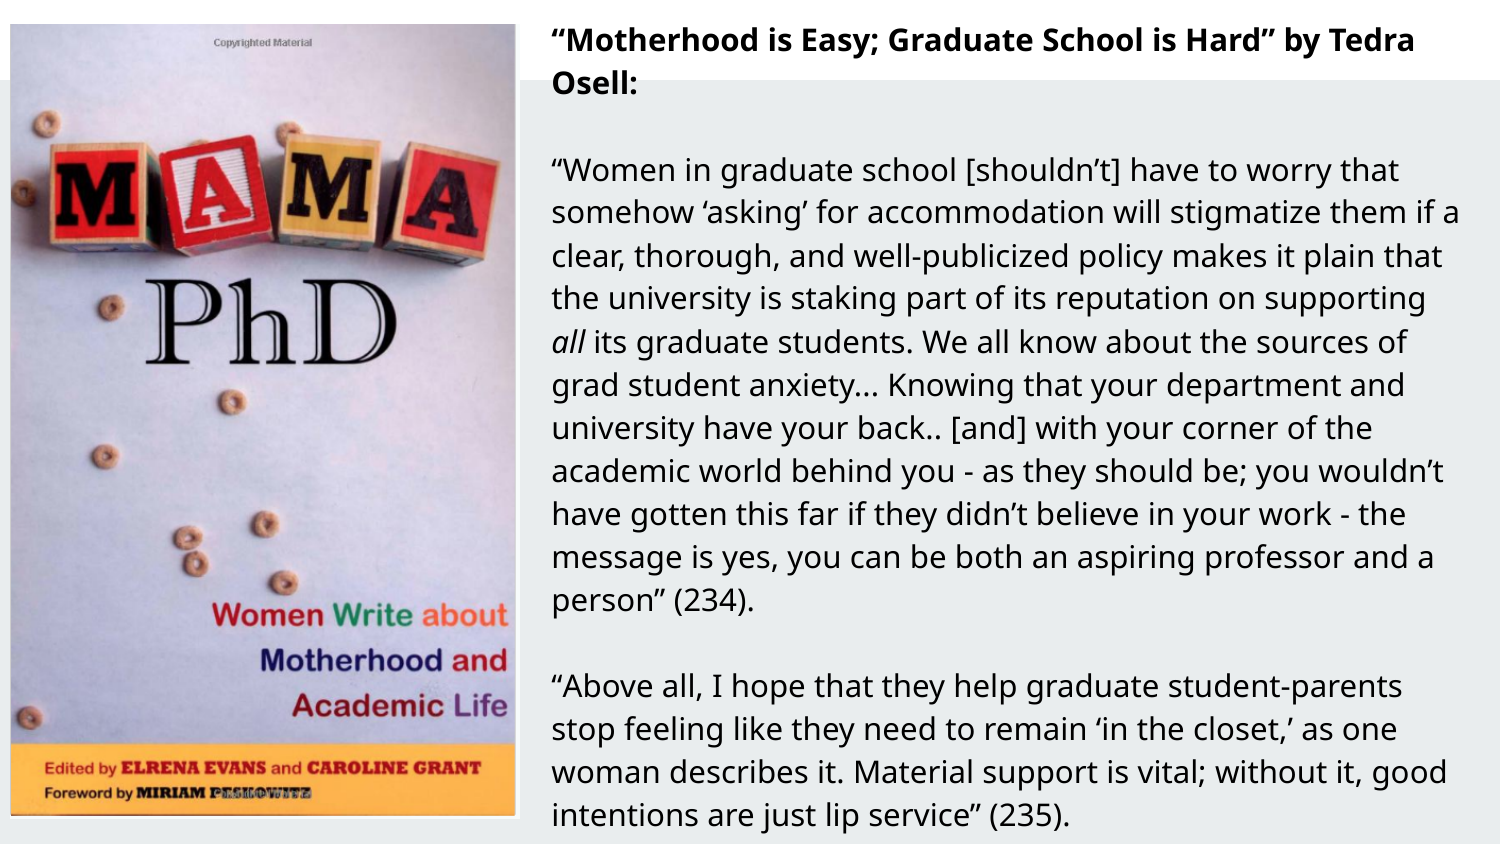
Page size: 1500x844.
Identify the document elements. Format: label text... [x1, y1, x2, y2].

picture [10, 24, 520, 819]
text_box “Motherhood is Easy; Graduate School is Hard” by Tedra Osell: “Women in graduate school [shouldn’t] have to worry that somehow ‘asking’ for accommodation will stigmatize them if a clear, thorough, and well-publicized policy makes it plain that the university is staking part of its reputation on supporting all its graduate students. We all know about the sources of grad student anxiety... Knowing that your department and university have your back.. [and] with your corner of the academic world behind you - as they should be; you wouldn’t have gotten this far if they didn’t believe in your work - the message is yes, you can be both an aspiring professor and a person” (234). “Above all, I hope that they help graduate student-parents stop feeling like they need to remain ‘in the closet,’ as one woman describes it. Material support is vital; without it, good intentions are just lip service” (235). [536, 0, 1484, 836]
